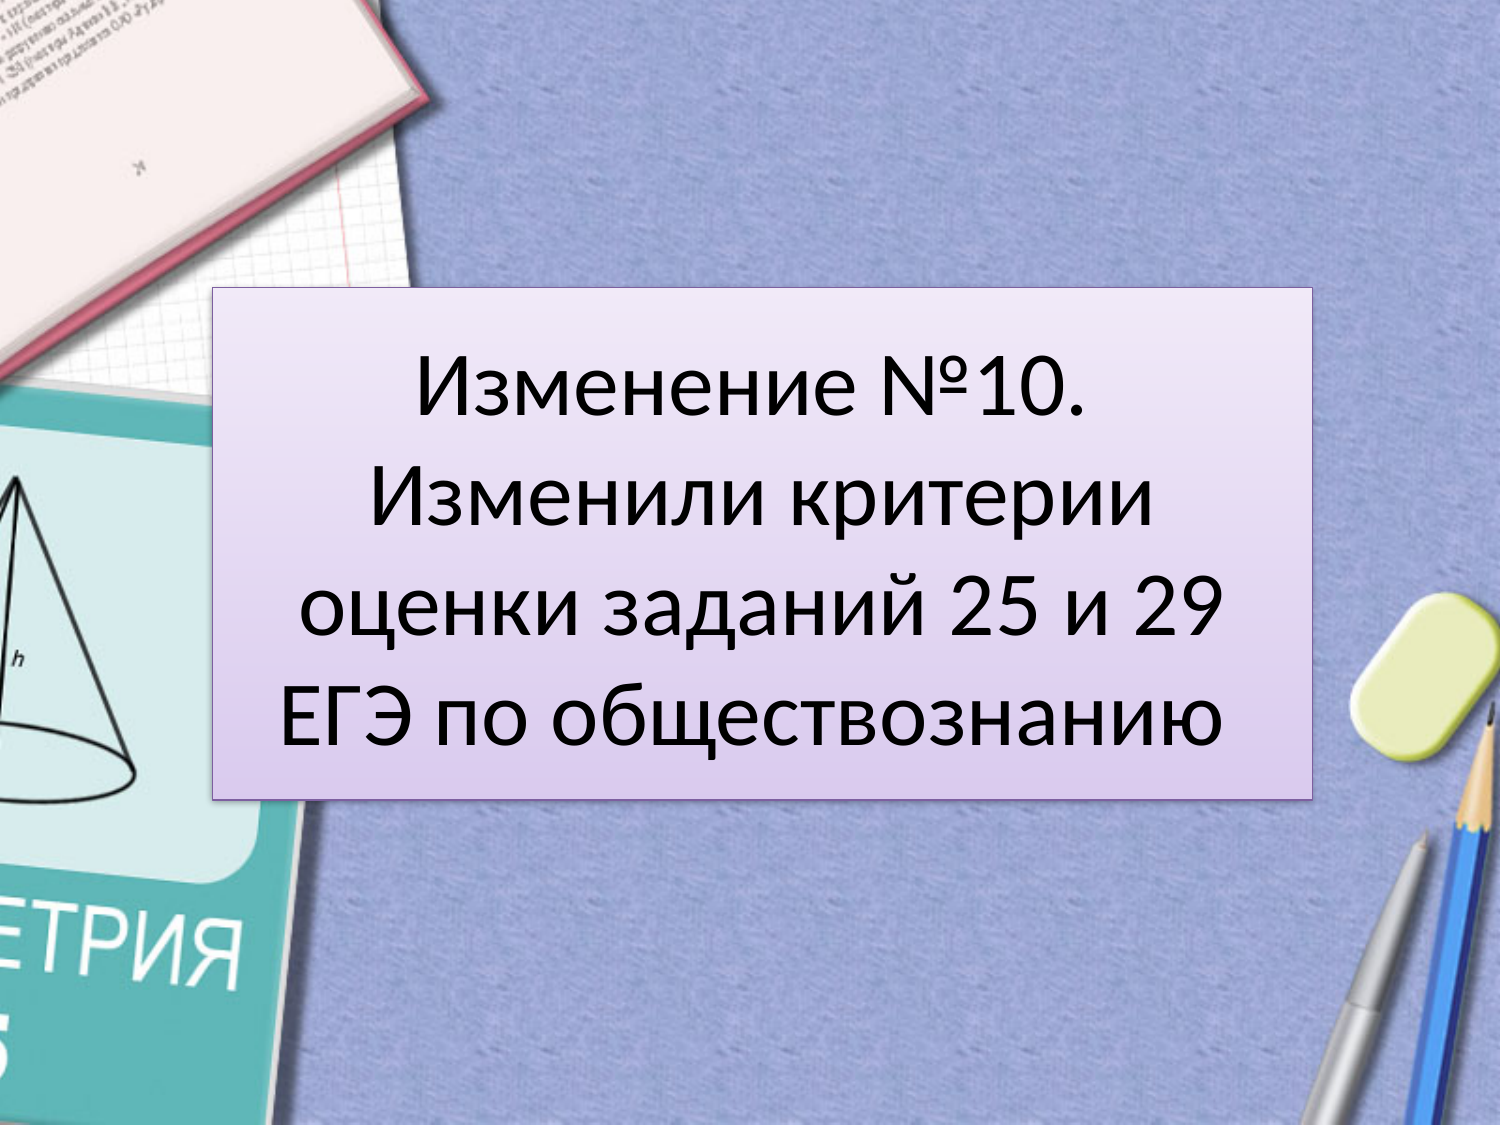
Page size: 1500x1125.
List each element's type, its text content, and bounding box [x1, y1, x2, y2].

title Изменение №10. Изменили критерии оценки заданий 25 и 29 ЕГЭ по обществознанию [212, 287, 1313, 801]
picture [0, 0, 1500, 1125]
